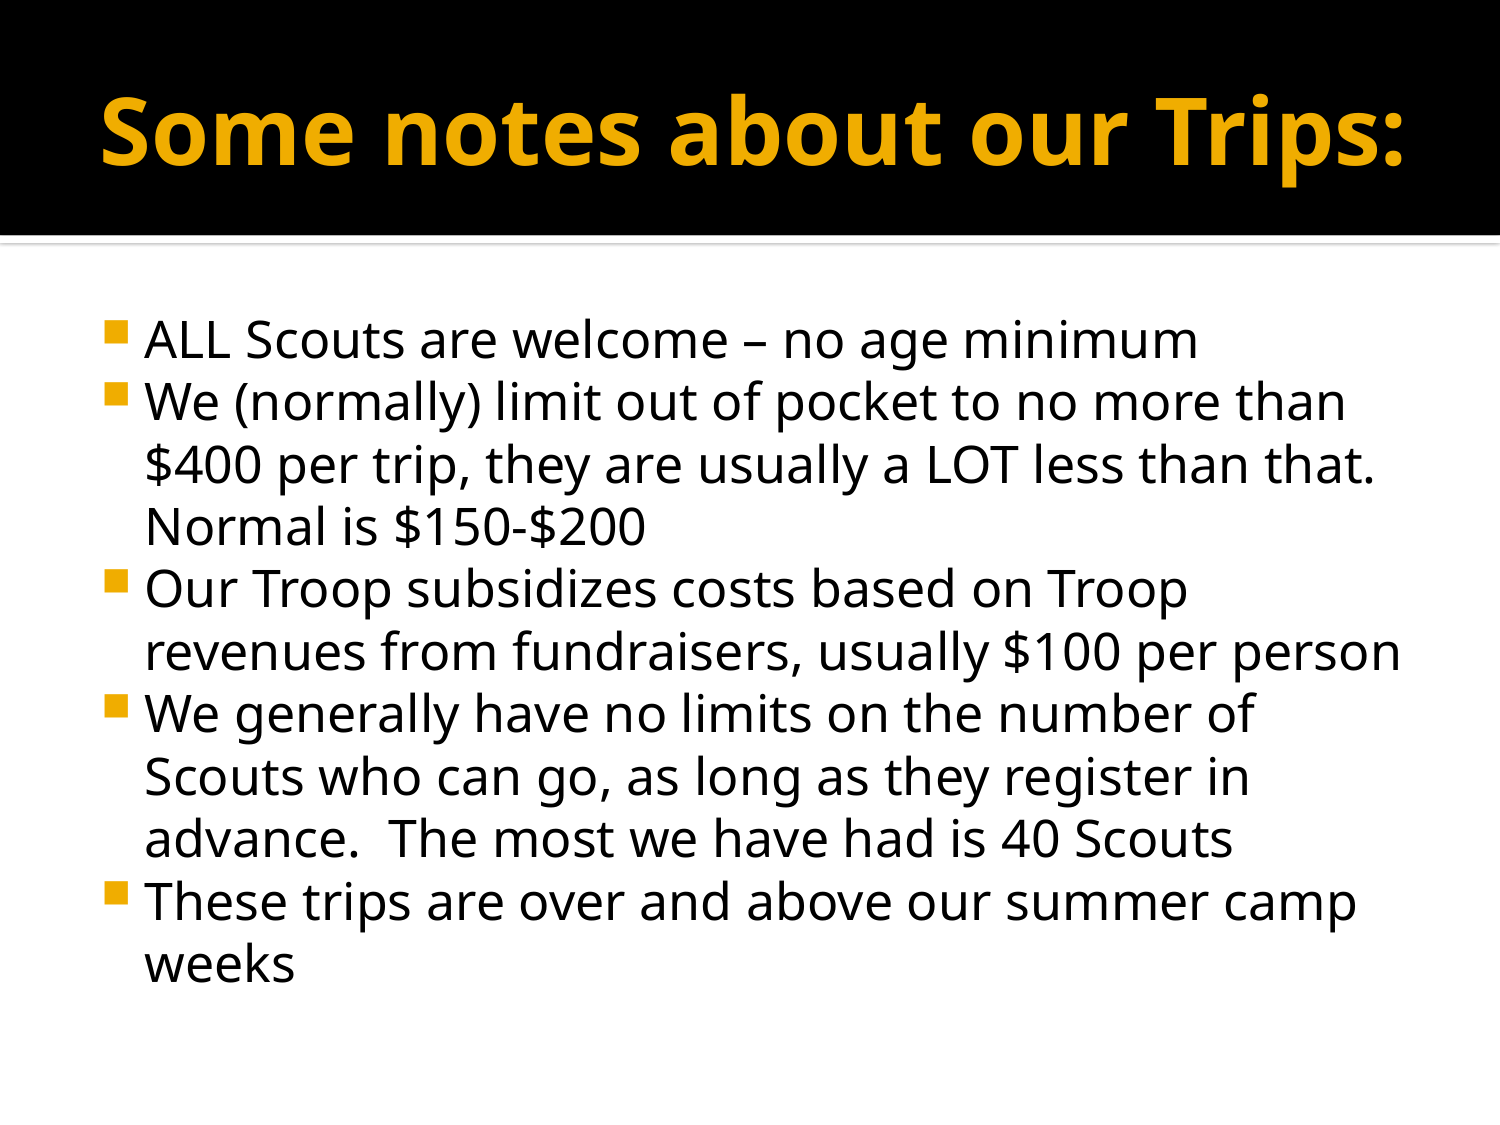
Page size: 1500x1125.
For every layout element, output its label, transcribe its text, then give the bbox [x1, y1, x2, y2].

title Some notes about our Trips: [75, 25, 1425, 231]
list ALL Scouts are welcome – no age minimum We (normally) limit out of pocket to no more than $400 per trip, they are usually a LOT less than that. Normal is $150-$200 Our Troop subsidizes costs based on Troop revenues from fundraisers, usually $100 per person We generally have no limits on the number of Scouts who can go, as long as they register in advance. The most we have had is 40 Scouts These trips are over and above our summer camp weeks [75, 291, 1425, 1050]
